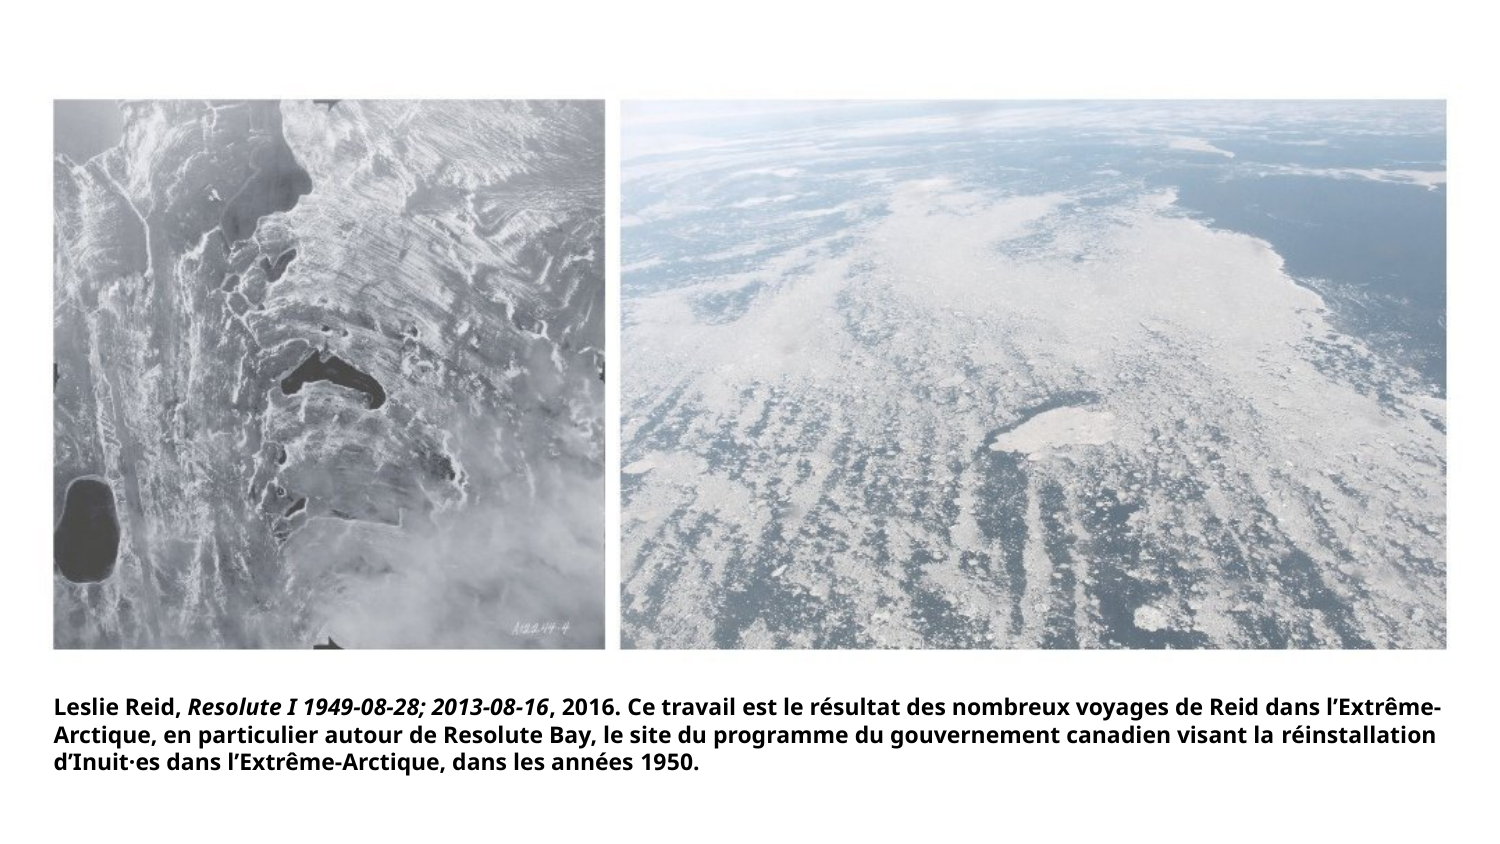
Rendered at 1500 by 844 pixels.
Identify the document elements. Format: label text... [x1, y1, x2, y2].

picture [38, 84, 1463, 666]
text_box Leslie Reid, Resolute I 1949-08-28; 2013-08-16, 2016. Ce travail est le résultat des nombreux voyages de Reid dans l’Extrême-Arctique, en particulier autour de Resolute Bay, le site du programme du gouvernement canadien visant la réinstallation d’Inuit·es dans l’Extrême-Arctique, dans les années 1950. [38, 677, 1462, 791]
